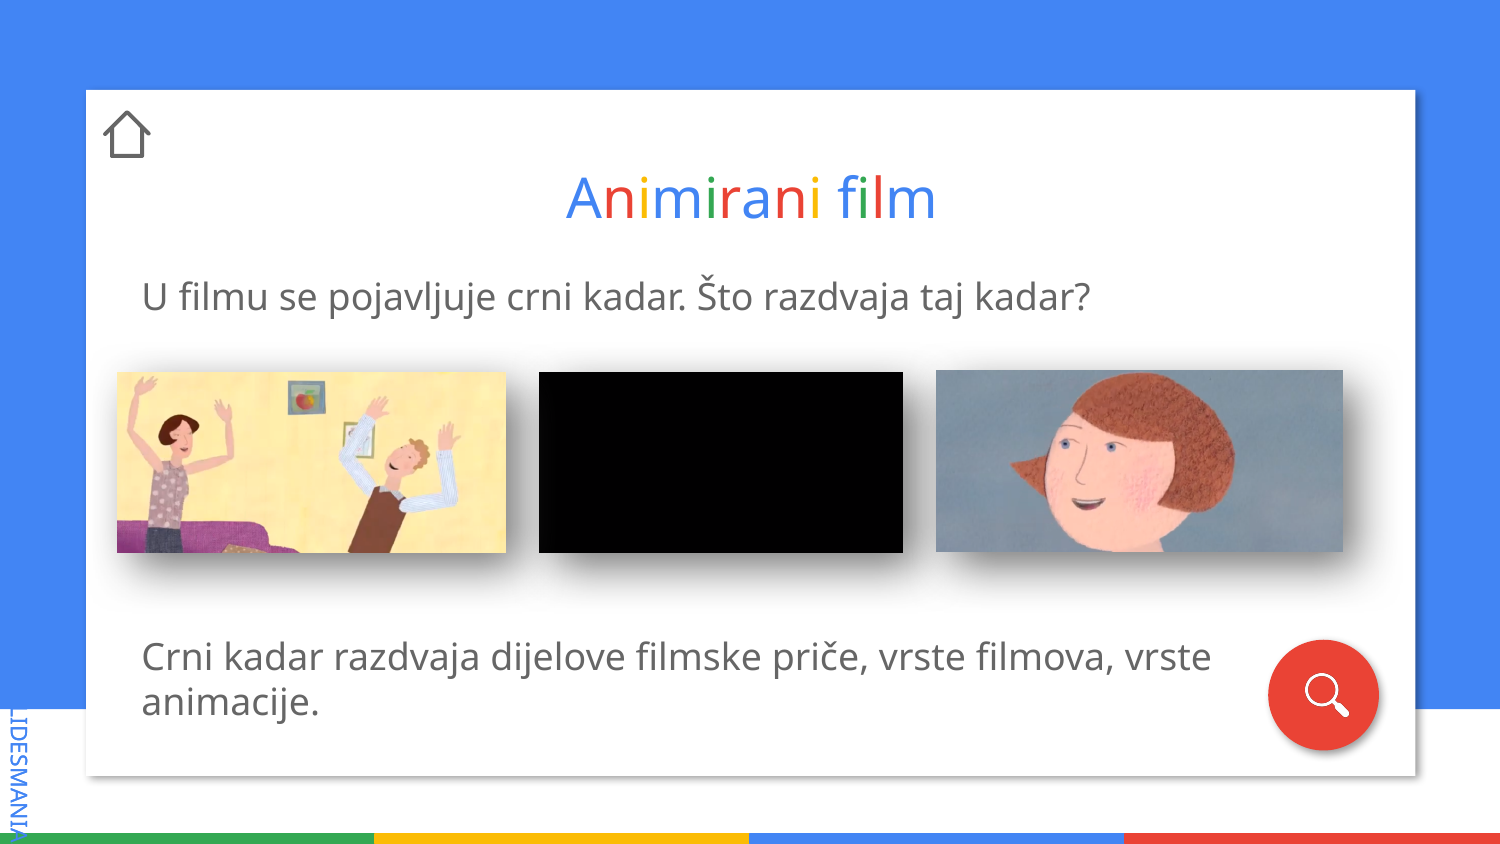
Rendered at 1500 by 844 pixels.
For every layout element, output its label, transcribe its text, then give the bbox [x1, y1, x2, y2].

picture [117, 371, 506, 554]
text_box [96, 108, 164, 166]
text_box U filmu se pojavljuje crni kadar. Što razdvaja taj kadar? Crni kadar razdvaja dijelove filmske priče, vrste filmova, vrste animacije. [130, 267, 1383, 382]
picture [538, 371, 904, 554]
picture [936, 370, 1343, 553]
picture [1300, 668, 1354, 722]
text_box Animirani film [555, 156, 1089, 245]
